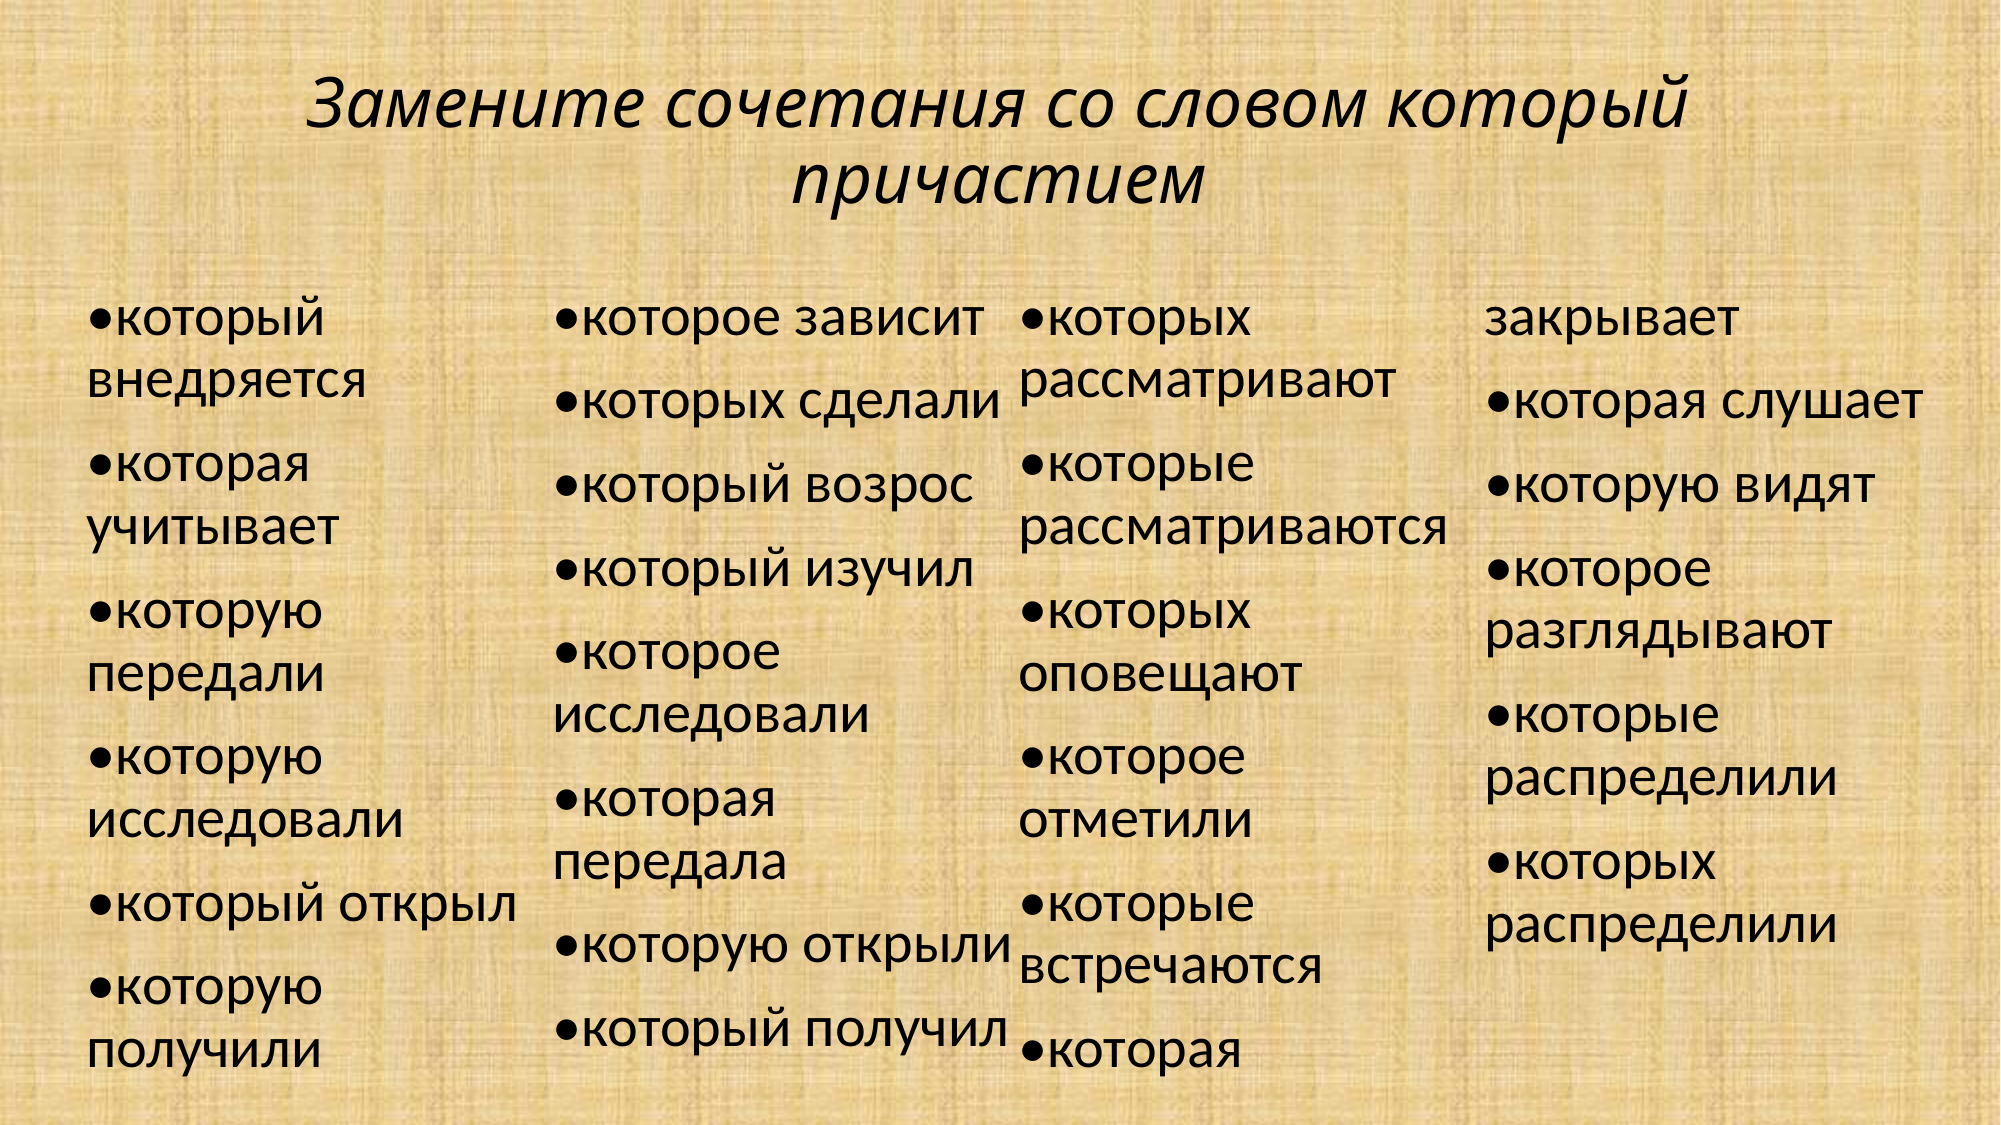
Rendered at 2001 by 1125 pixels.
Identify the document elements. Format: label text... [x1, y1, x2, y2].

picture [0, 0, 2001, 1125]
title Замените сочетания со словом который причастием [137, 59, 1863, 227]
list •который внедряется •которая учитывает •которую передали •которую исследовали •который открыл •которую получили •которое зависит •которых сделали •который возрос •который изучил •которое исследовали •которая передала •которую открыли •который получил •которых рассматривают •которые рассматриваются •которых оповещают •которое отметили •которые встречаются •которая закрывает •которая слушает •которую видят •которое разглядывают •которые распределили •которых распределили [71, 277, 1966, 1098]
